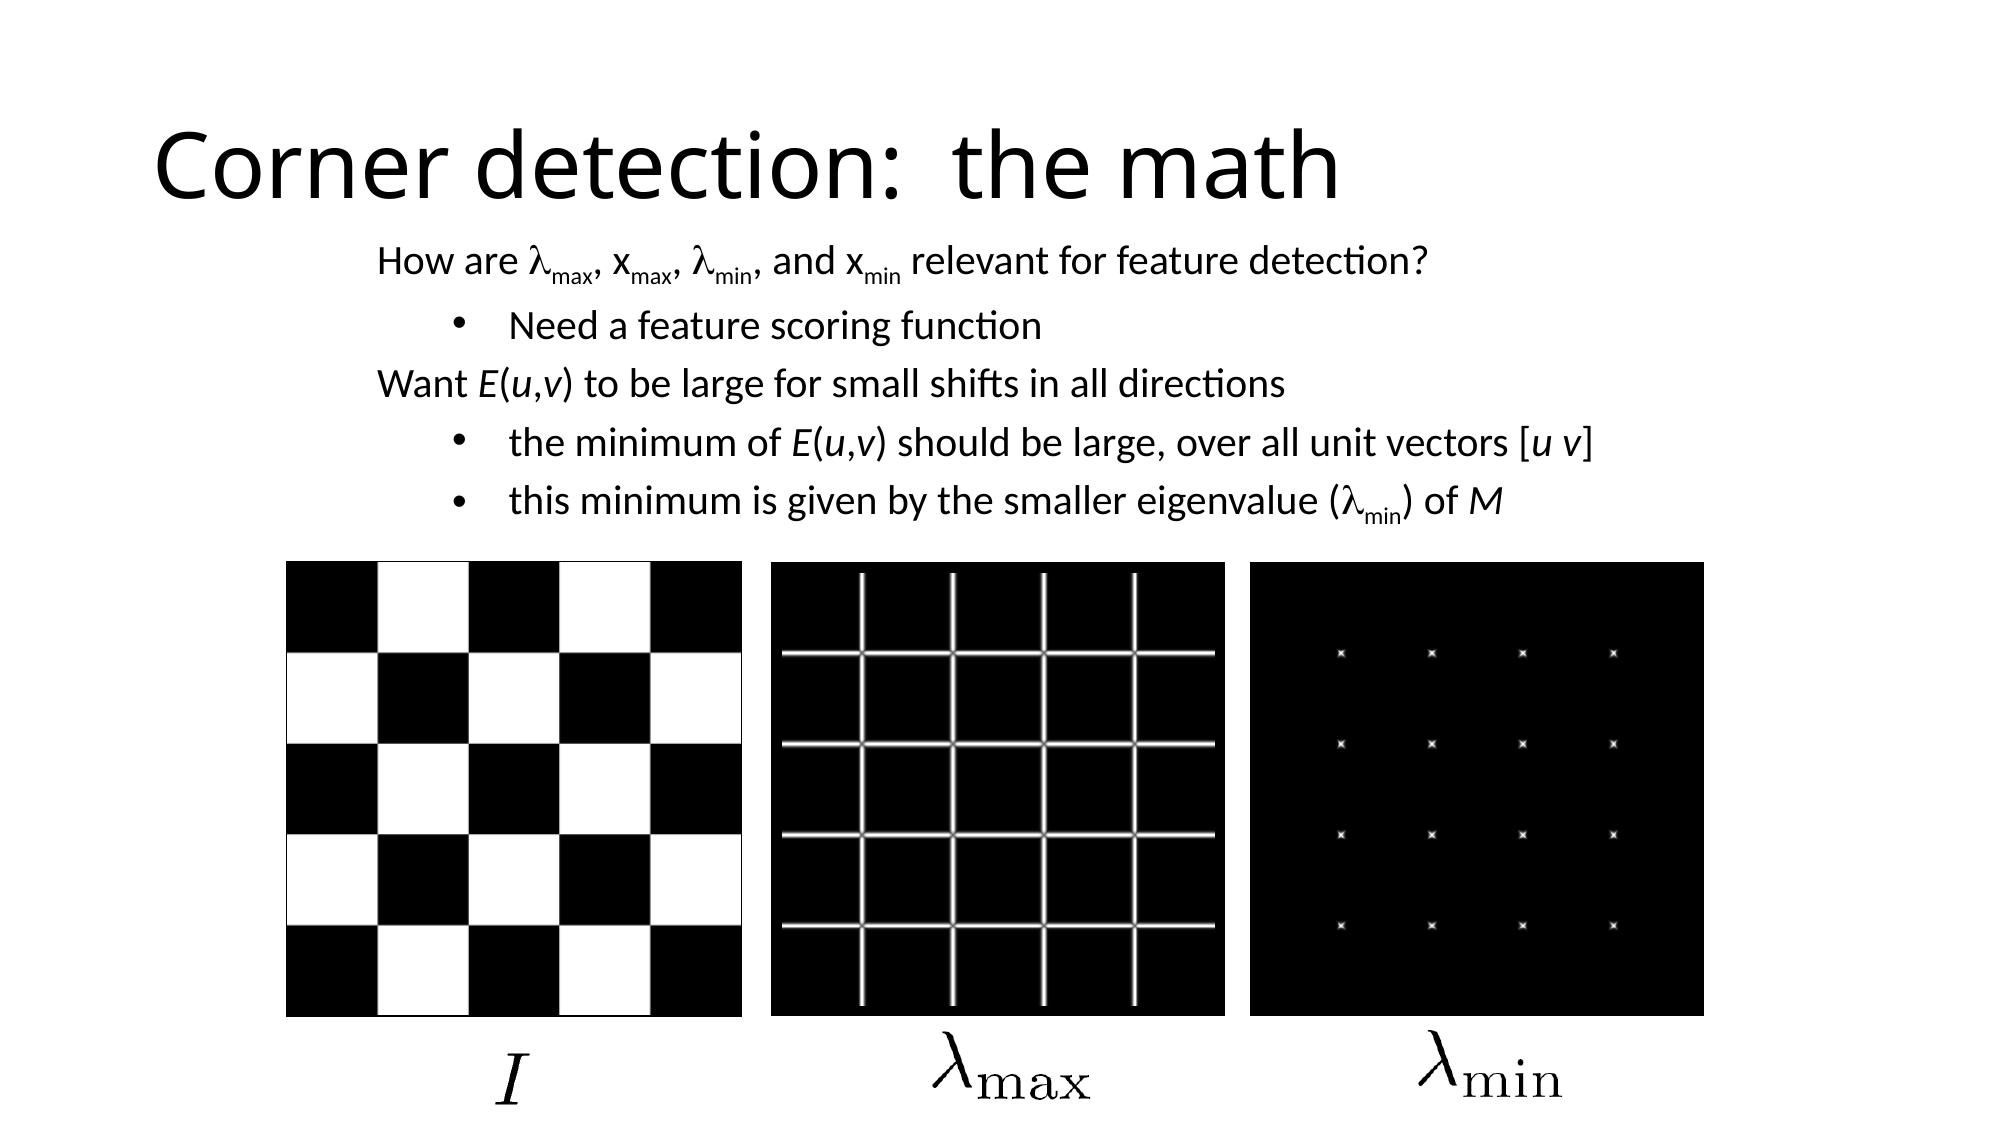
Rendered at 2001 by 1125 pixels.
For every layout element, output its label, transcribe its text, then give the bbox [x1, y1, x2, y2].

text_box How are max, xmax, min, and xmin relevant for feature detection? Need a feature scoring function Want E(u,v) to be large for small shifts in all directions the minimum of E(u,v) should be large, over all unit vectors [u v] this minimum is given by the smaller eigenvalue (min) of M [362, 224, 1713, 1013]
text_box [771, 562, 1225, 1104]
title Corner detection: the math [137, 59, 1863, 278]
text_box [1249, 562, 1704, 1104]
text_box [362, 149, 1713, 224]
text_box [287, 562, 741, 1106]
